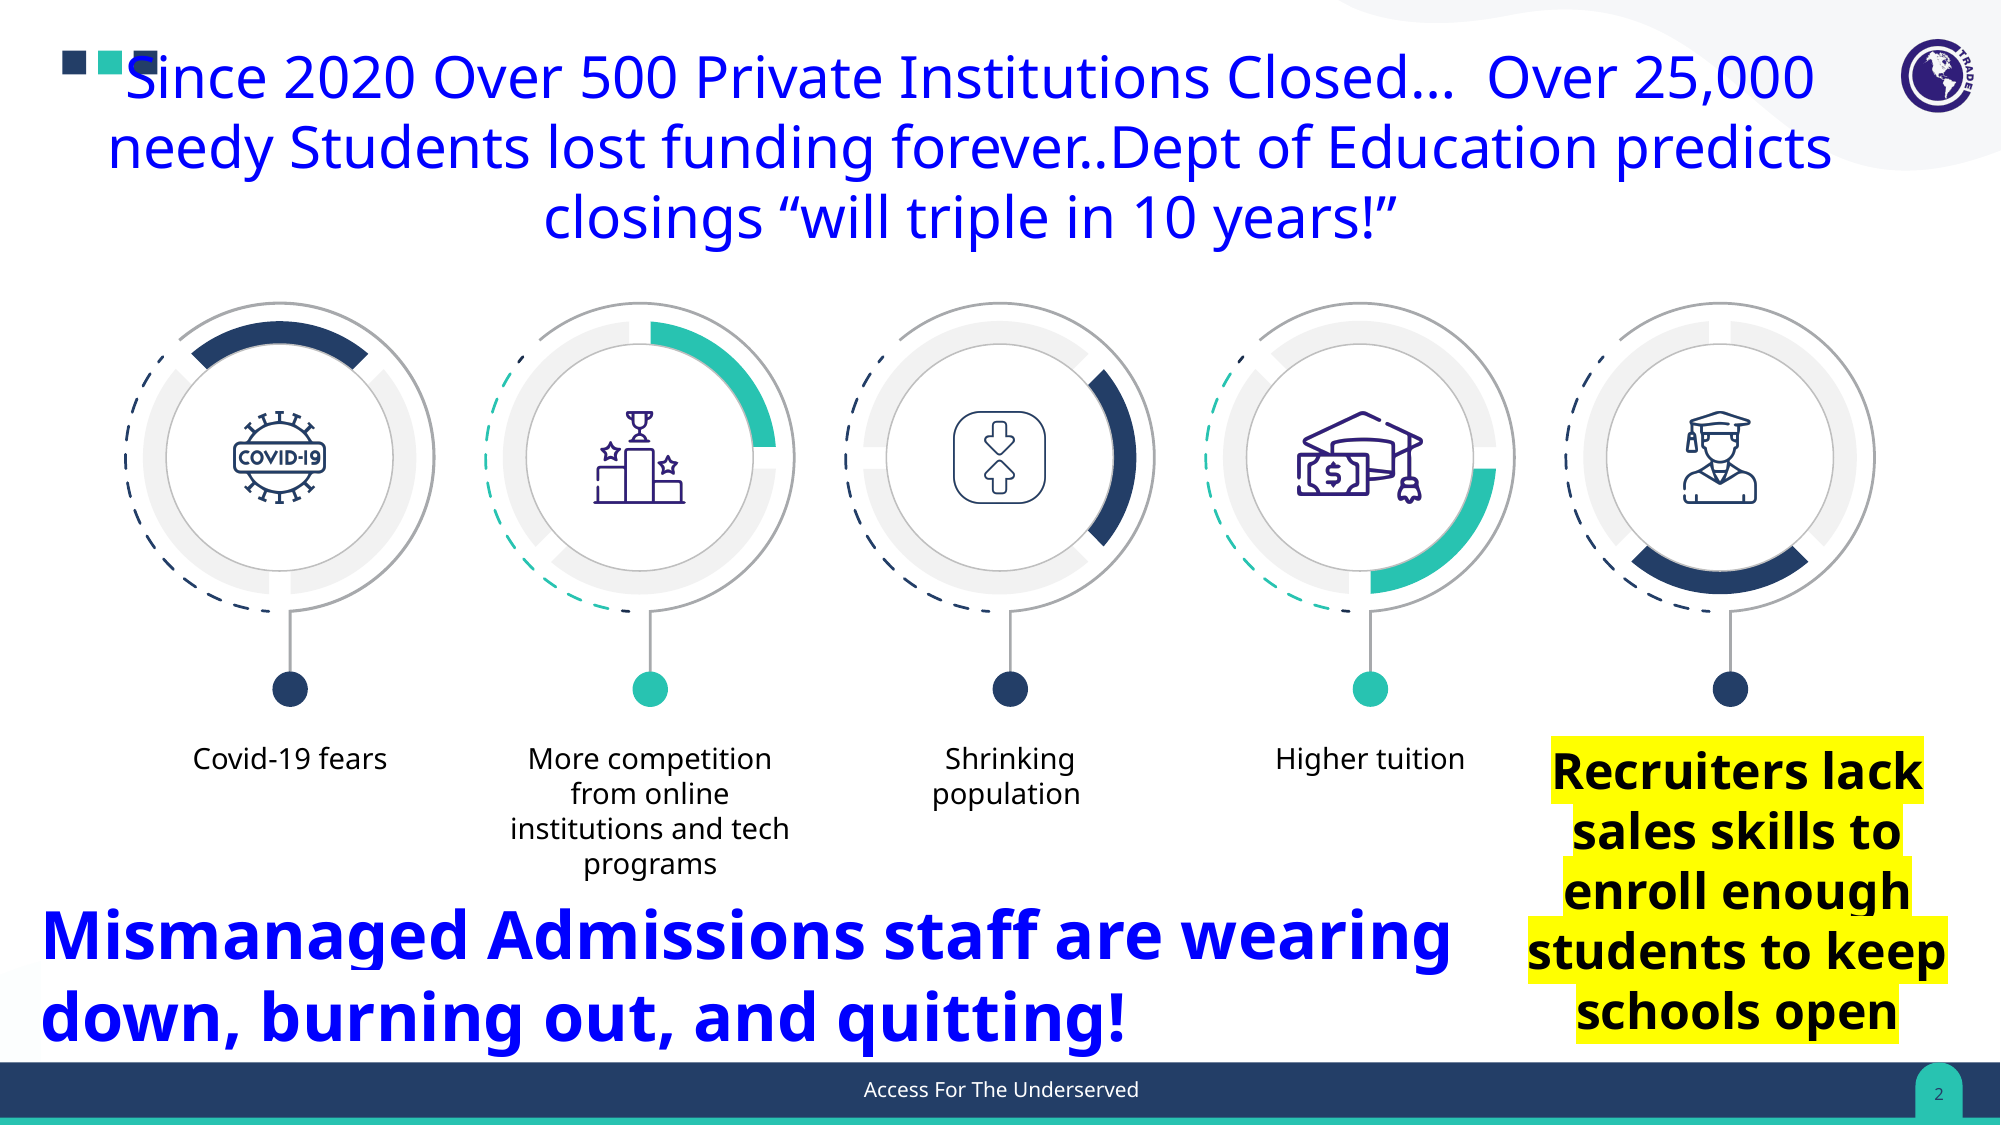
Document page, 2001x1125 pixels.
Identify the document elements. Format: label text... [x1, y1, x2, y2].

text_box [853, 508, 862, 525]
text_box [522, 557, 535, 571]
text_box [141, 372, 152, 388]
text_box [1602, 557, 1615, 571]
text_box [992, 671, 1029, 707]
picture [593, 411, 686, 504]
text_box [124, 452, 128, 470]
text_box [863, 320, 1089, 448]
text_box [1286, 592, 1303, 602]
text_box [620, 609, 631, 613]
text_box [1623, 577, 1638, 589]
text_box [1225, 534, 1237, 550]
text_box [1213, 508, 1222, 525]
text_box [260, 609, 271, 613]
text_box [501, 372, 512, 388]
text_box [898, 301, 1156, 671]
text_box [1088, 369, 1137, 547]
text_box [272, 671, 308, 707]
text_box [1571, 397, 1579, 414]
text_box [142, 368, 259, 594]
text_box [517, 355, 525, 364]
text_box More competition from online institutions and tech programs [478, 732, 822, 877]
text_box [125, 424, 131, 442]
text_box [1583, 321, 1709, 547]
text_box [157, 355, 164, 364]
text_box [845, 424, 851, 442]
text_box [886, 344, 1114, 572]
text_box [1631, 545, 1809, 595]
text_box [1206, 481, 1213, 499]
text_box Covid-19 fears [136, 733, 444, 784]
text_box [1204, 452, 1208, 470]
text_box [1313, 603, 1330, 610]
text_box [491, 397, 499, 414]
picture [233, 411, 327, 504]
text_box [126, 481, 132, 499]
text_box [593, 603, 610, 610]
text_box [861, 372, 872, 388]
text_box [1263, 577, 1278, 589]
text_box Shrinking population [856, 732, 1164, 818]
text_box [877, 355, 885, 364]
text_box [1582, 372, 1592, 388]
picture [1682, 411, 1757, 504]
text_box [543, 577, 557, 589]
text_box [650, 321, 776, 447]
text_box [1246, 344, 1474, 572]
picture [953, 411, 1047, 504]
text_box [1237, 355, 1245, 364]
text_box [1222, 372, 1232, 388]
text_box [232, 603, 250, 610]
text_box [179, 303, 434, 672]
text_box [485, 424, 491, 442]
text_box [1270, 320, 1497, 448]
picture [1904, 36, 1979, 113]
text_box [1566, 481, 1573, 499]
text_box [846, 481, 852, 499]
text_box [1211, 397, 1219, 414]
text_box [505, 534, 516, 550]
text_box [1701, 609, 1711, 613]
text_box [1352, 671, 1389, 707]
text_box [502, 321, 630, 547]
text_box [1597, 355, 1605, 364]
text_box [145, 534, 156, 550]
text_box [538, 301, 796, 671]
text_box [130, 397, 139, 414]
text_box [953, 603, 970, 610]
text_box Recruiters lack sales skills to enroll enough students to keep schools open [1496, 732, 1980, 1048]
text_box [183, 577, 197, 589]
text_box Mismanaged Admissions staff are wearing down, burning out, and quitting! [25, 877, 1516, 1071]
text_box [926, 592, 943, 602]
text_box [863, 468, 1089, 595]
text_box [1618, 301, 1876, 671]
text_box [486, 481, 492, 499]
picture [1297, 411, 1423, 504]
text_box [1370, 468, 1496, 594]
text_box Higher tuition [1217, 732, 1496, 783]
text_box [162, 557, 175, 571]
text_box [632, 671, 668, 707]
text_box [844, 452, 848, 470]
text_box [1205, 424, 1211, 442]
text_box [1573, 508, 1582, 525]
text_box [551, 468, 776, 595]
text_box [1242, 557, 1255, 571]
text_box [1606, 344, 1834, 572]
text_box [1585, 534, 1597, 550]
text_box [1730, 321, 1857, 547]
text_box Since 2020 Over 500 Private Institutions Closed… Over 25,000 needy Students lost funding forever..Dept of Education predicts closings “will triple in 10 years!” [37, 32, 1904, 258]
text_box [566, 592, 583, 602]
text_box [493, 508, 502, 525]
text_box [166, 384, 250, 568]
text_box [1222, 369, 1349, 594]
text_box [1258, 301, 1516, 671]
text_box [1565, 424, 1571, 442]
text_box [484, 452, 488, 470]
text_box [851, 397, 859, 414]
text_box [1673, 603, 1690, 610]
text_box [1647, 592, 1663, 602]
text_box [980, 609, 991, 613]
text_box [133, 508, 142, 525]
text_box [865, 534, 876, 550]
text_box [206, 592, 223, 602]
text_box [1564, 452, 1568, 470]
text_box [882, 557, 895, 571]
text_box [526, 344, 754, 572]
text_box [903, 577, 918, 589]
text_box [1712, 671, 1749, 707]
text_box [1340, 609, 1351, 613]
